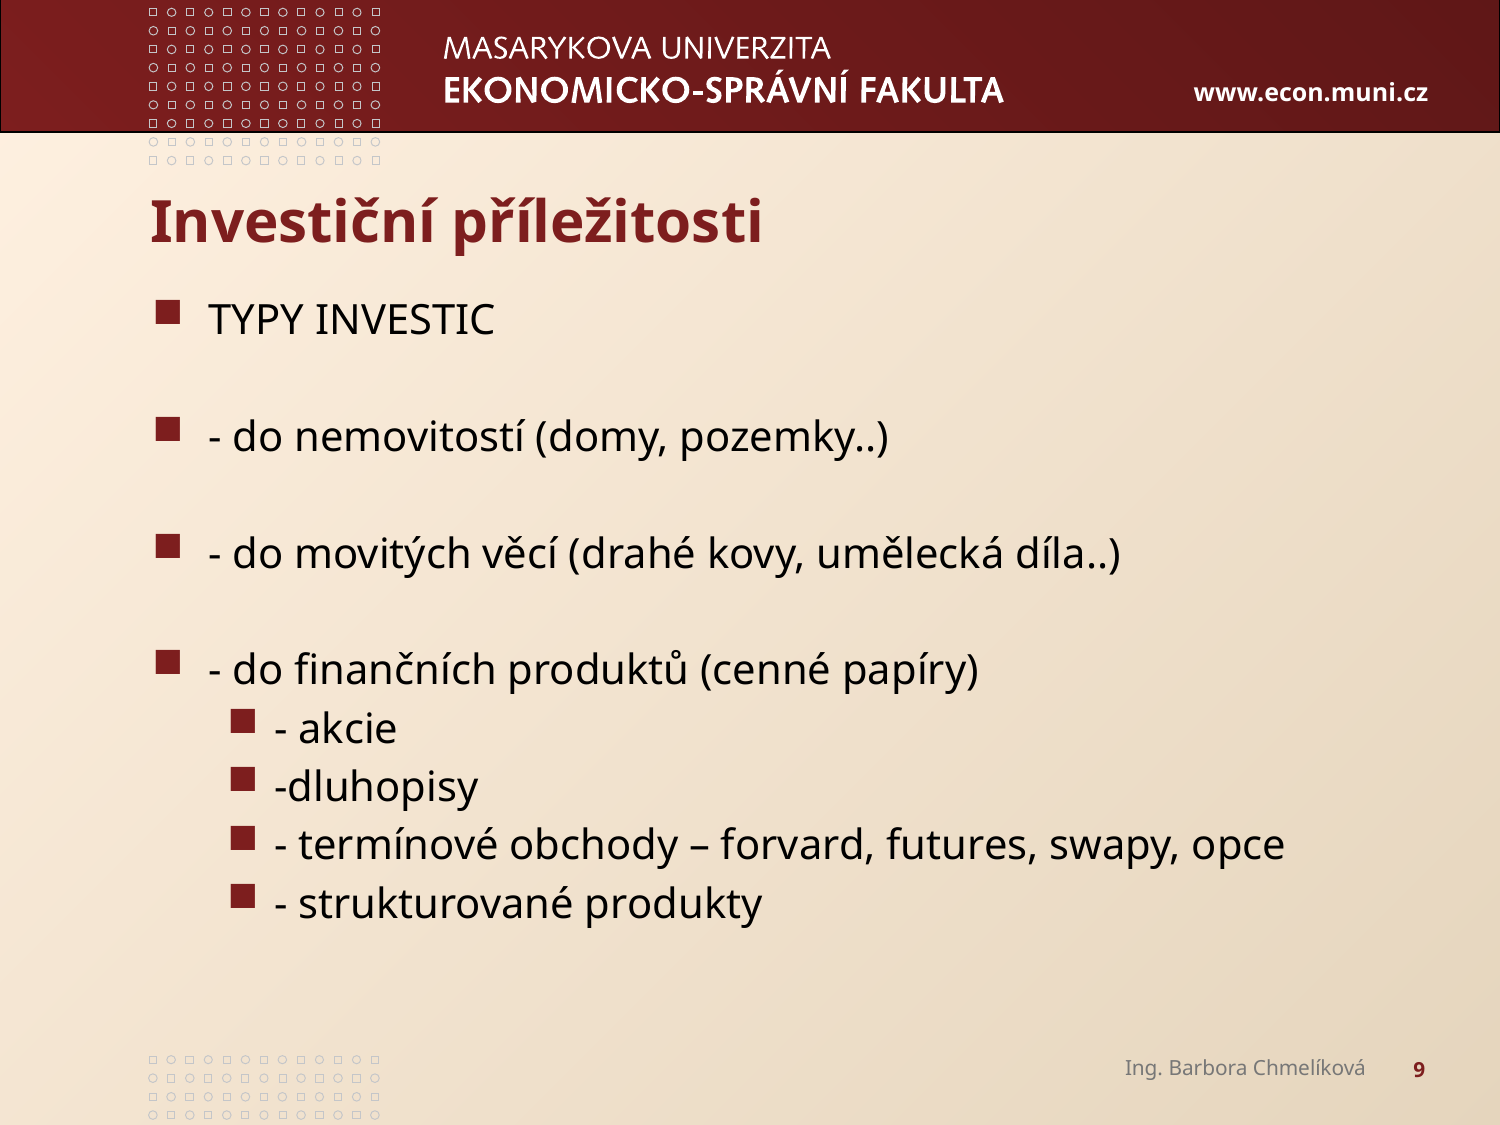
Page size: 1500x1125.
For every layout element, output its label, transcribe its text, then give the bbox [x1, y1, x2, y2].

list TYPY INVESTIC - do nemovitostí (domy, pozemky..) - do movitých věcí (drahé kovy, umělecká díla..) - do finančních produktů (cenné papíry) - akcie -dluhopisy - termínové obchody – forvard, futures, swapy, opce - strukturované produkty [152, 292, 1428, 1009]
slide_number 9 [1372, 1056, 1426, 1101]
title Investiční příležitosti [149, 184, 1426, 268]
footer Ing. Barbora Chmelíková [1124, 1054, 1372, 1102]
